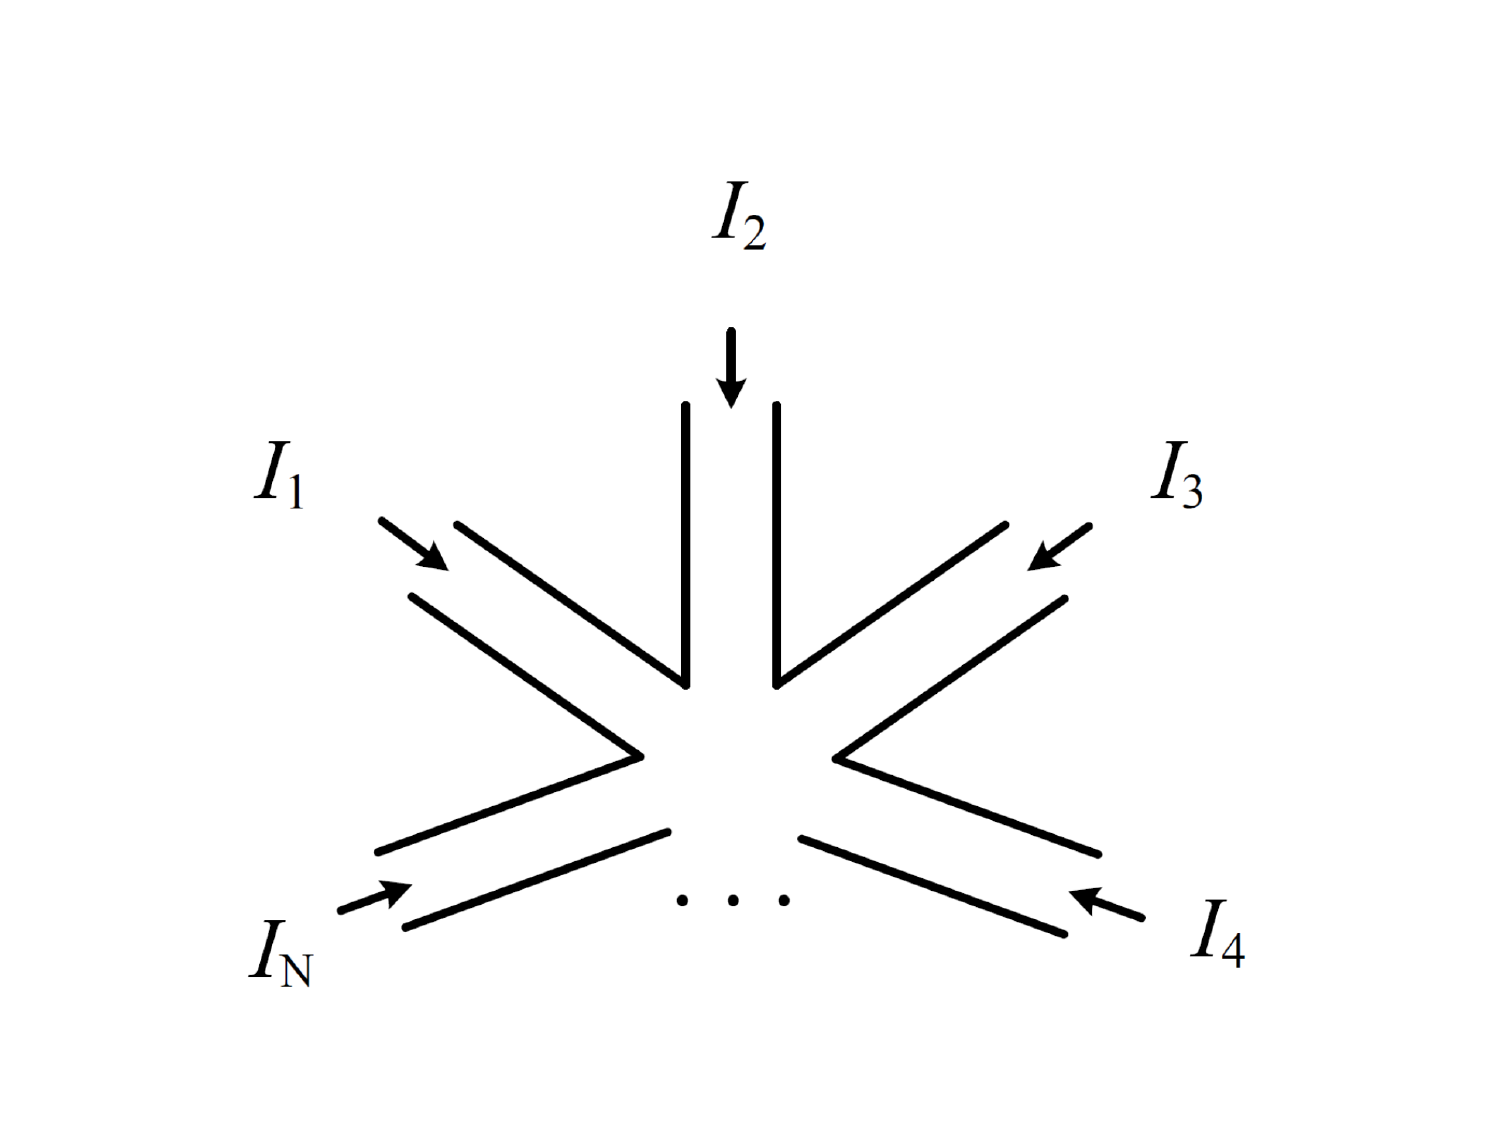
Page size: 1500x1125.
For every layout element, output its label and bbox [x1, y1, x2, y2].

picture [145, 133, 1322, 1074]
